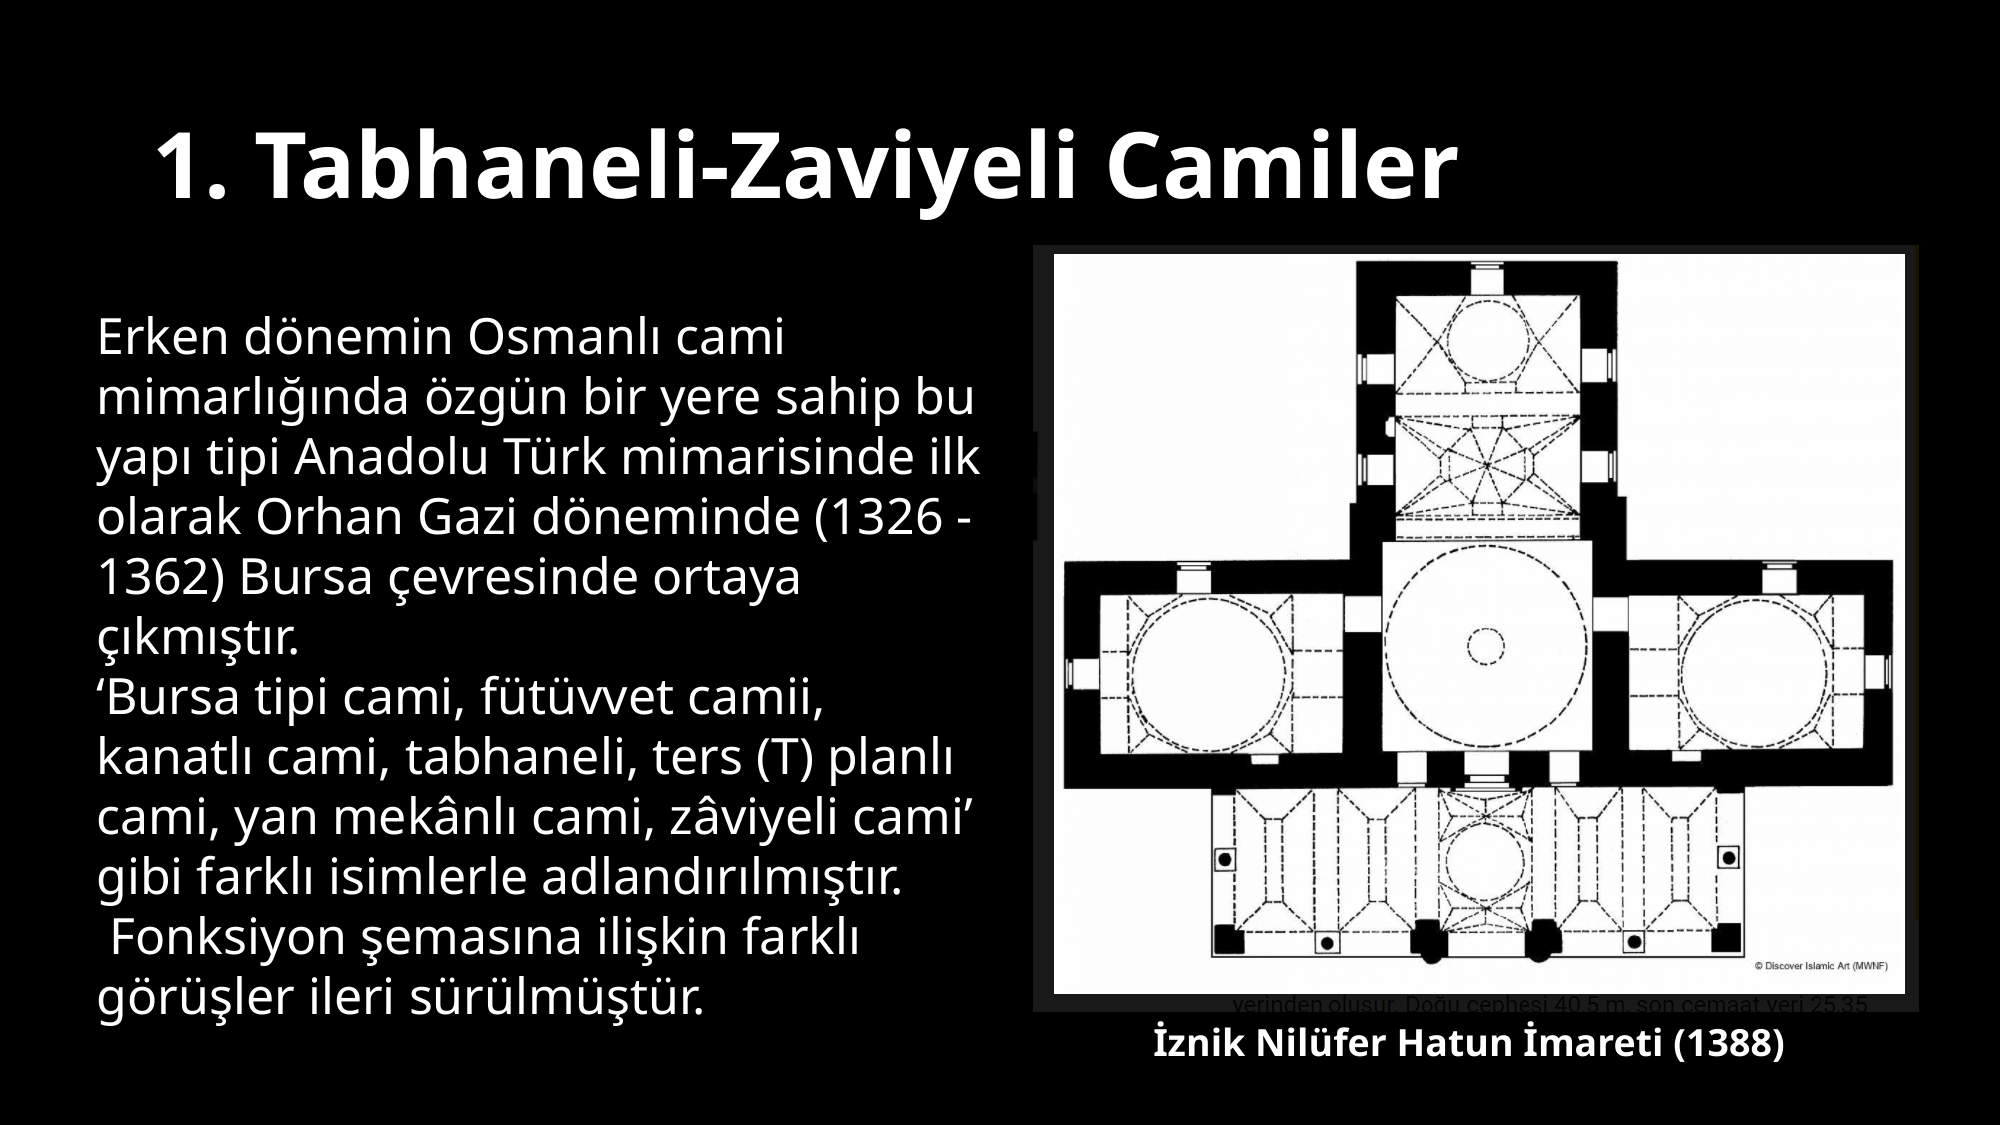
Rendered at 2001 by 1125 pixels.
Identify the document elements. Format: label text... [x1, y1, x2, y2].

text_box Erken dönemin Osmanlı cami mimarlığında özgün bir yere sahip bu yapı tipi Anadolu Türk mimarisinde ilk olarak Orhan Gazi döneminde (1326 - 1362) Bursa çevresinde ortaya çıkmıştır. ‘Bursa tipi cami, fütüvvet camii, kanatlı cami, tabhaneli, ters (T) planlı cami, yan mekânlı cami, zâviyeli cami’ gibi farklı isimlerle adlandırılmıştır. Fonksiyon şemasına ilişkin farklı görüşler ileri sürülmüştür. [81, 297, 1000, 1033]
text_box İznik Nilüfer Hatun İmareti (1388) [1138, 1011, 1943, 1072]
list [1033, 245, 1919, 1012]
title 1. Tabhaneli-Zaviyeli Camiler [137, 59, 1863, 278]
